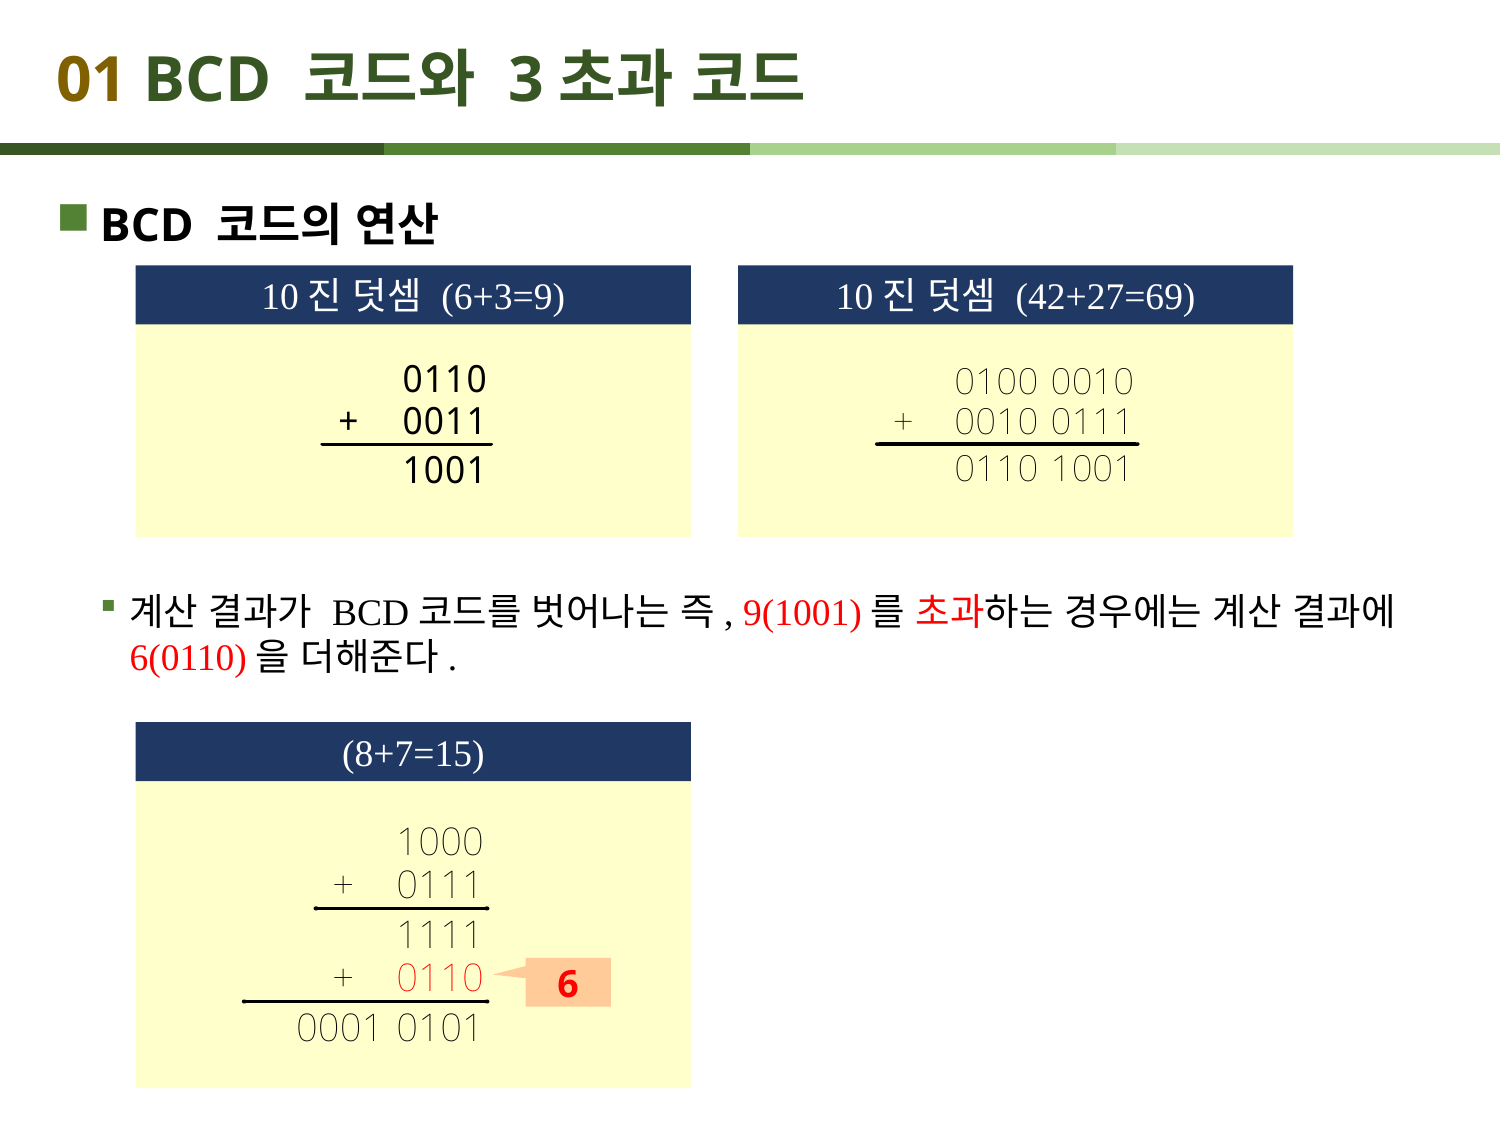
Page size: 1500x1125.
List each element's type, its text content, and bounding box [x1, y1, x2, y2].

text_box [232, 810, 499, 1064]
text_box [134, 327, 693, 539]
text_box 6 [504, 957, 611, 1007]
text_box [865, 352, 1149, 502]
title 01 BCD 코드와 3초과 코드 [41, 31, 1282, 121]
text_box 10진 덧셈 (6+3=9) [134, 263, 693, 327]
list BCD 코드의 연산 계산 결과가 BCD코드를 벗어나는 즉, 9(1001)를 초과하는 경우에는 계산 결과에 6(0110)을 더해준다. [41, 160, 1459, 1059]
text_box (8+7=15) [134, 720, 693, 783]
text_box [736, 327, 1295, 539]
text_box [134, 783, 693, 1090]
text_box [314, 352, 499, 502]
text_box 10진 덧셈 (42+27=69) [736, 263, 1295, 327]
